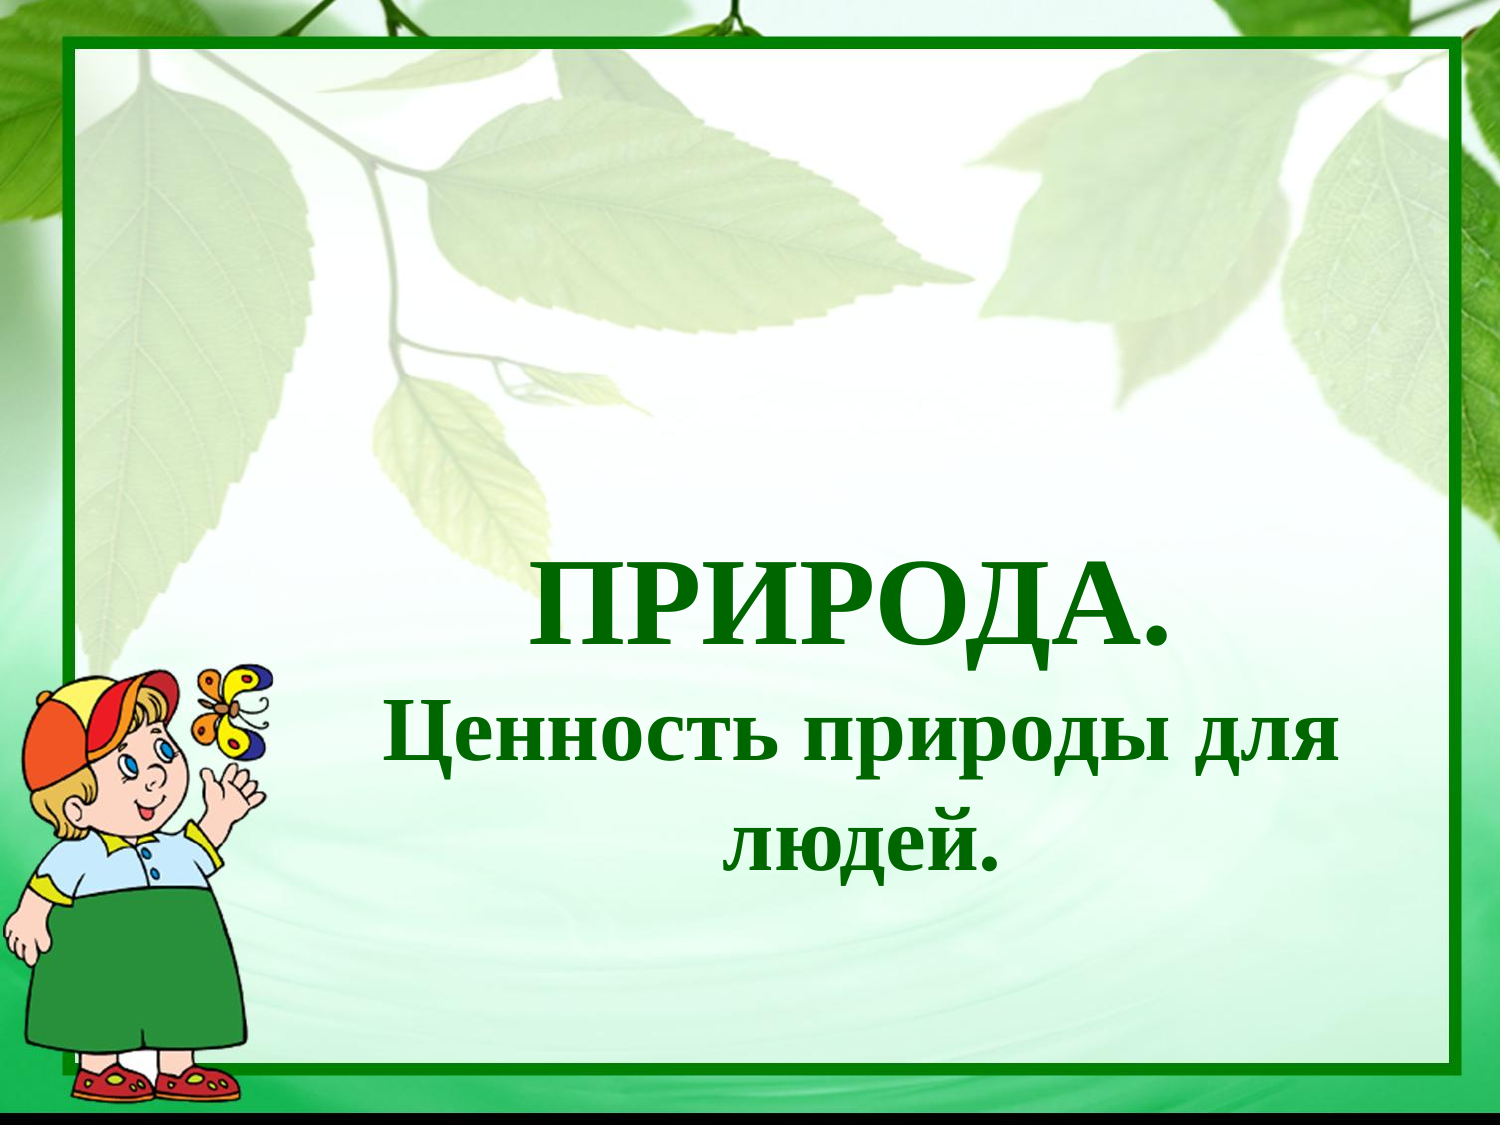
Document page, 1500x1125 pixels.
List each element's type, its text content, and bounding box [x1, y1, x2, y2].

picture [0, 0, 1500, 1125]
title ПРИРОДА. Ценность природы для людей. [224, 503, 1500, 906]
